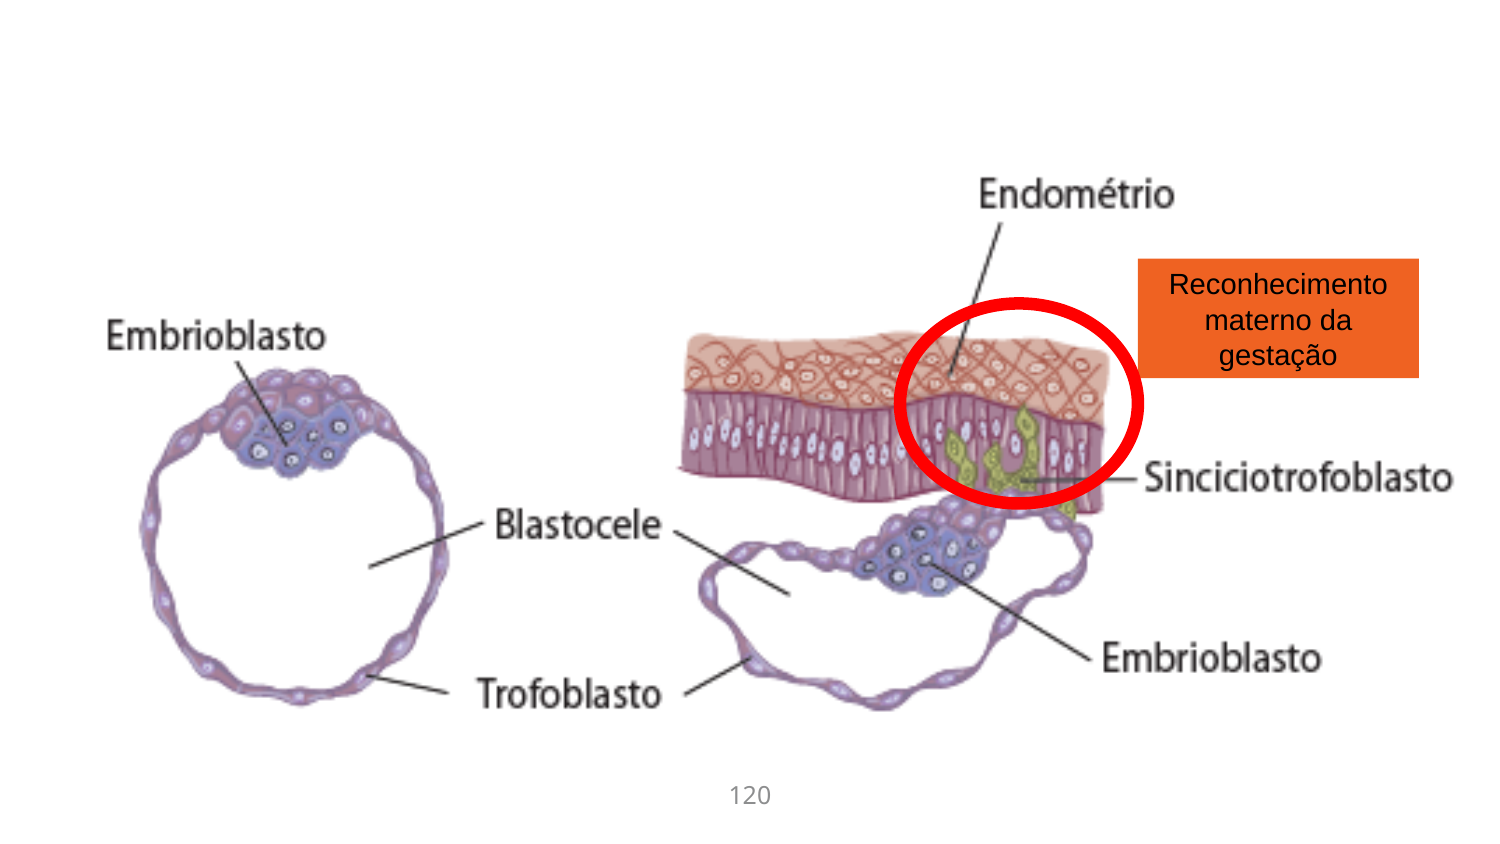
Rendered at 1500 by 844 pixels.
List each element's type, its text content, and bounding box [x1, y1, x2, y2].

slide_number 120 [711, 779, 789, 844]
picture [14, 123, 1486, 721]
